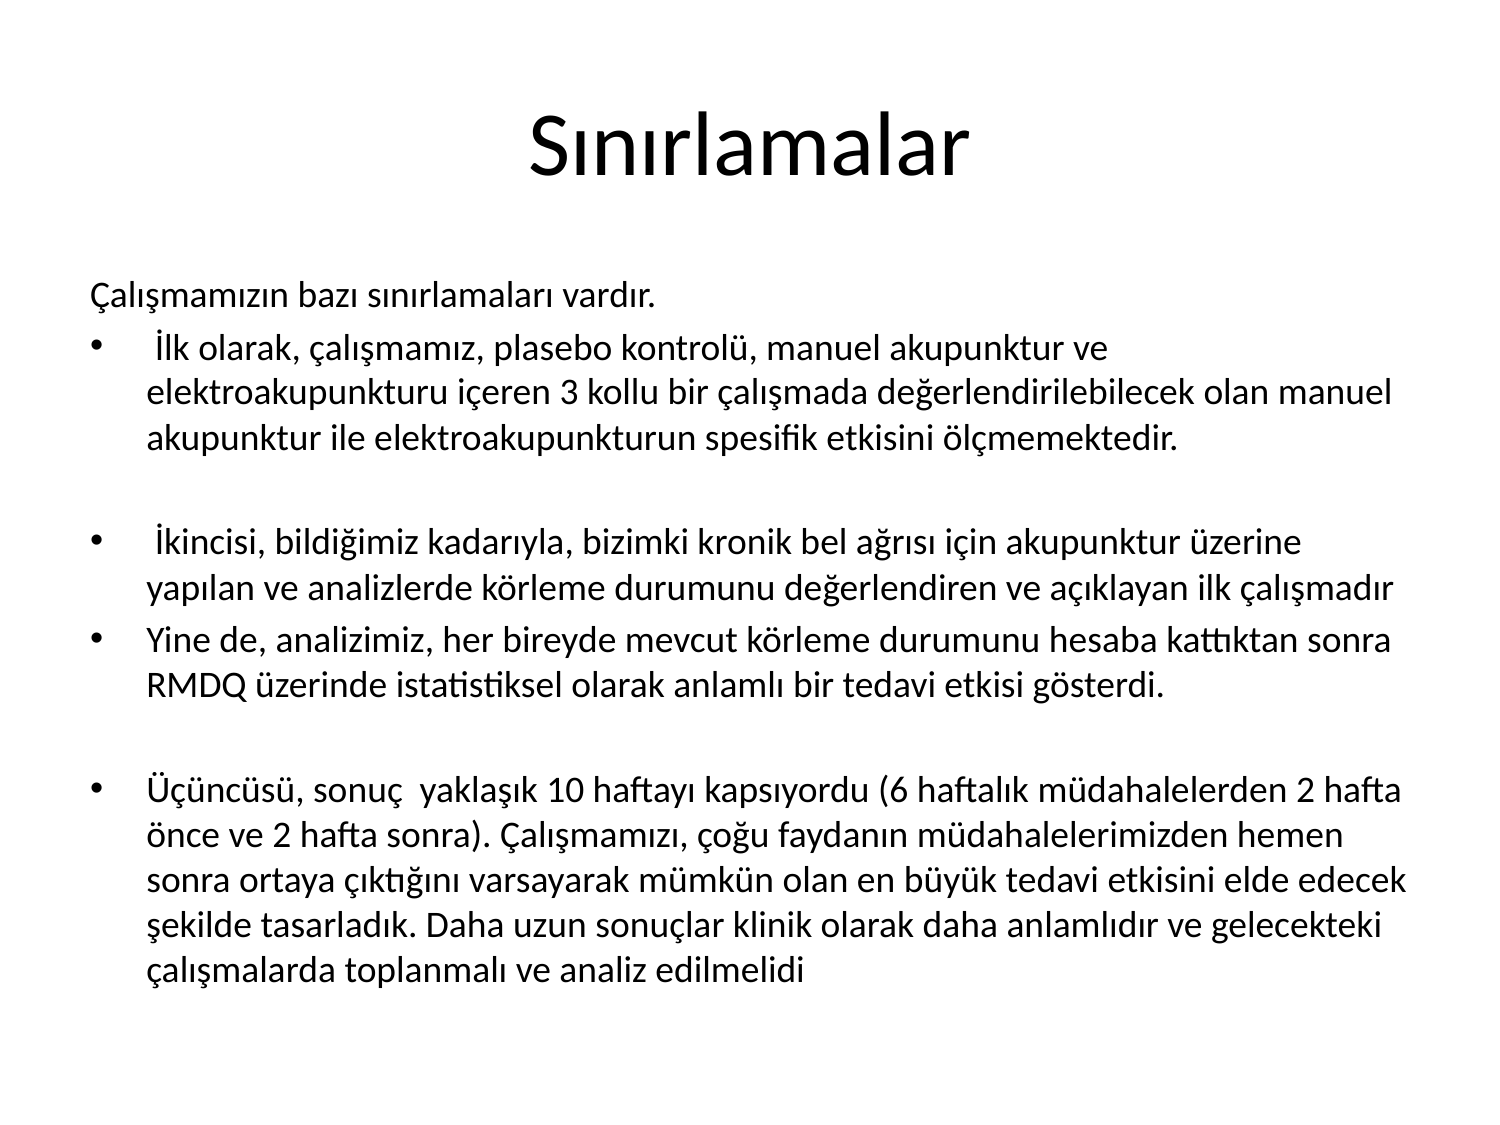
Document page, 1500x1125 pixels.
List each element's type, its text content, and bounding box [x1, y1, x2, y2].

title Sınırlamalar [75, 45, 1425, 233]
text_box [374, 168, 1125, 230]
list Çalışmamızın bazı sınırlamaları vardır. İlk olarak, çalışmamız, plasebo kontrolü, manuel akupunktur ve elektroakupunkturu içeren 3 kollu bir çalışmada değerlendirilebilecek olan manuel akupunktur ile elektroakupunkturun spesifik etkisini ölçmemektedir. İkincisi, bildiğimiz kadarıyla, bizimki kronik bel ağrısı için akupunktur üzerine yapılan ve analizlerde körleme durumunu değerlendiren ve açıklayan ilk çalışmadır Yine de, analizimiz, her bireyde mevcut körleme durumunu hesaba kattıktan sonra RMDQ üzerinde istatistiksel olarak anlamlı bir tedavi etkisi gösterdi. Üçüncüsü, sonuç yaklaşık 10 haftayı kapsıyordu (6 haftalık müdahalelerden 2 hafta önce ve 2 hafta sonra). Çalışmamızı, çoğu faydanın müdahalelerimizden hemen sonra ortaya çıktığını varsayarak mümkün olan en büyük tedavi etkisini elde edecek şekilde tasarladık. Daha uzun sonuçlar klinik olarak daha anlamlıdır ve gelecekteki çalışmalarda toplanmalı ve analiz edilmelidi [75, 262, 1425, 1005]
